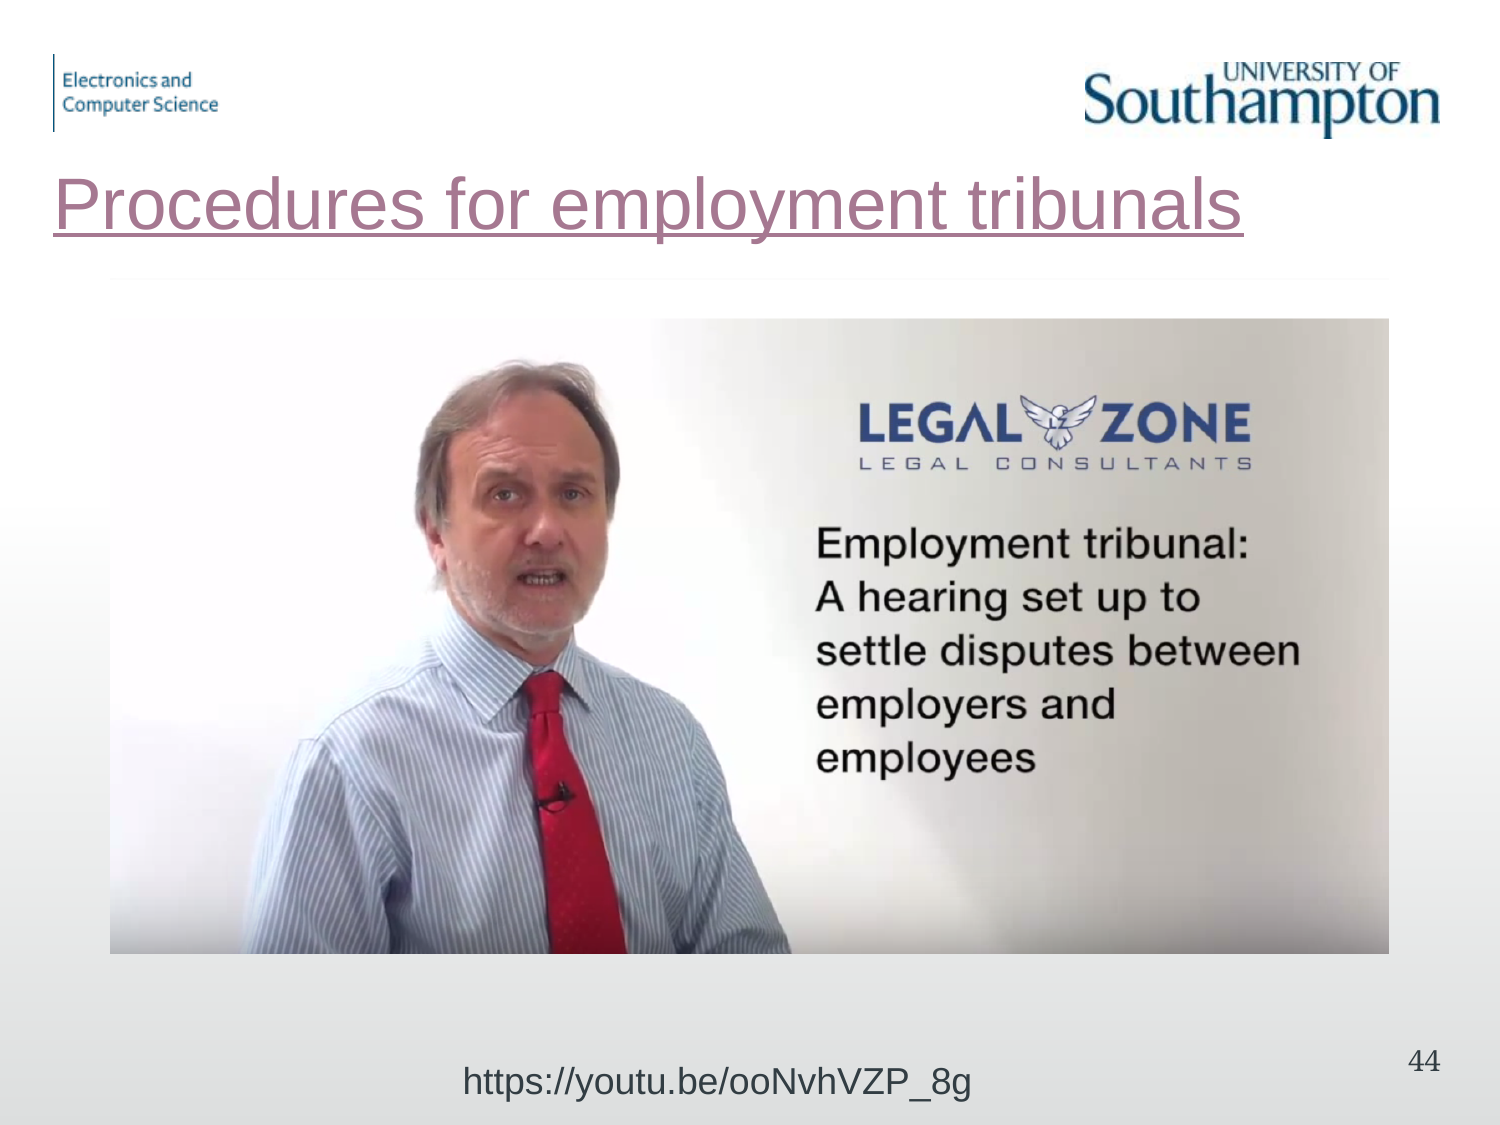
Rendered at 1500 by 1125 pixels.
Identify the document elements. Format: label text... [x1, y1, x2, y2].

picture [1085, 62, 1440, 139]
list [110, 278, 1390, 955]
slide_number 44 [1128, 1034, 1441, 1110]
text_box https://youtu.be/ooNvhVZP_8g [447, 1049, 988, 1109]
title Procedures for employment tribunals [53, 148, 1447, 256]
